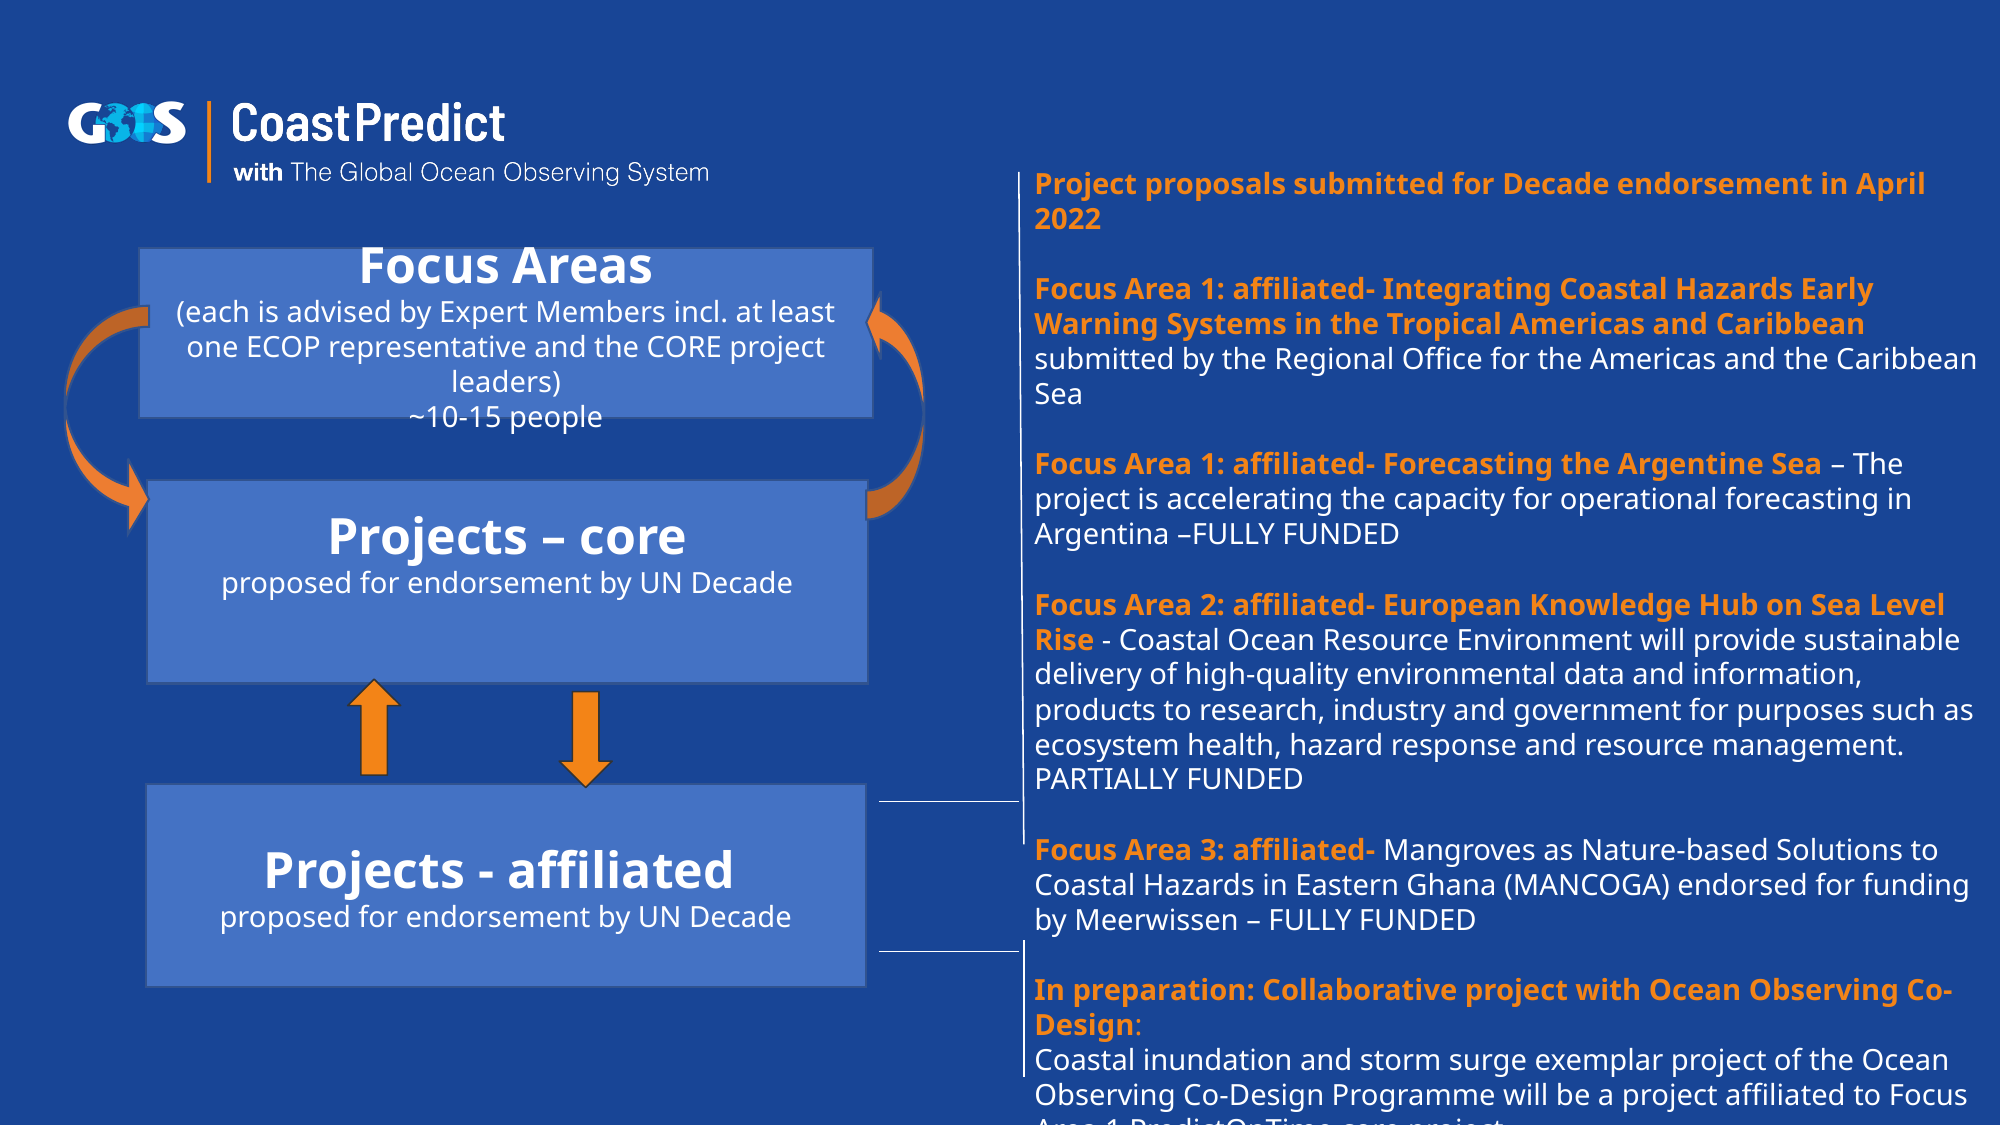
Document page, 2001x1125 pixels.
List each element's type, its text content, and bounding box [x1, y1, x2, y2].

text_box Projects - affiliated proposed for endorsement by UN Decade [145, 784, 867, 988]
text_box Projects – core proposed for endorsement by UN Decade [147, 480, 868, 684]
text_box [347, 679, 401, 776]
text_box [866, 291, 925, 520]
text_box [64, 305, 150, 535]
text_box [139, 888, 947, 1023]
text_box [1018, 171, 1025, 845]
picture [67, 100, 708, 186]
subtitle Project proposals submitted for Decade endorsement in April 2022 Focus Area 1: affiliated- Integrating Coastal Hazards Early Warning Systems in the Tropical Americas and Caribbean submitted by the Regional Office for the Americas and the Caribbean Sea Focus Area 1: affiliated- Forecasting the Argentine Sea – The project is accelerating the capacity for operational forecasting in Argentina –FULLY FUNDED Focus Area 2: affiliated- European Knowledge Hub on Sea Level Rise - Coastal Ocean Resource Environment will provide sustainable delivery of high-quality environmental data and information, products to research, industry and government for purposes such as ecosystem health, hazard response and resource management. PARTIALLY FUNDED Focus Area 3: affiliated- Mangroves as Nature-based Solutions to Coastal Hazards in Eastern Ghana (MANCOGA) endorsed for funding by Meerwissen – FULLY FUNDED In preparation: Collaborative project with Ocean Observing Co-Design: Coastal inundation and storm surge exemplar project of the Ocean Observing Co-Design Programme will be a project affiliated to Focus Area 1 PredictOnTime core project. [1034, 164, 1984, 1089]
text_box Focus Areas (each is advised by Expert Members incl. at least one ECOP representative and the CORE project leaders) ~10-15 people [138, 248, 874, 419]
text_box [1836, 494, 1974, 545]
text_box [559, 691, 613, 788]
